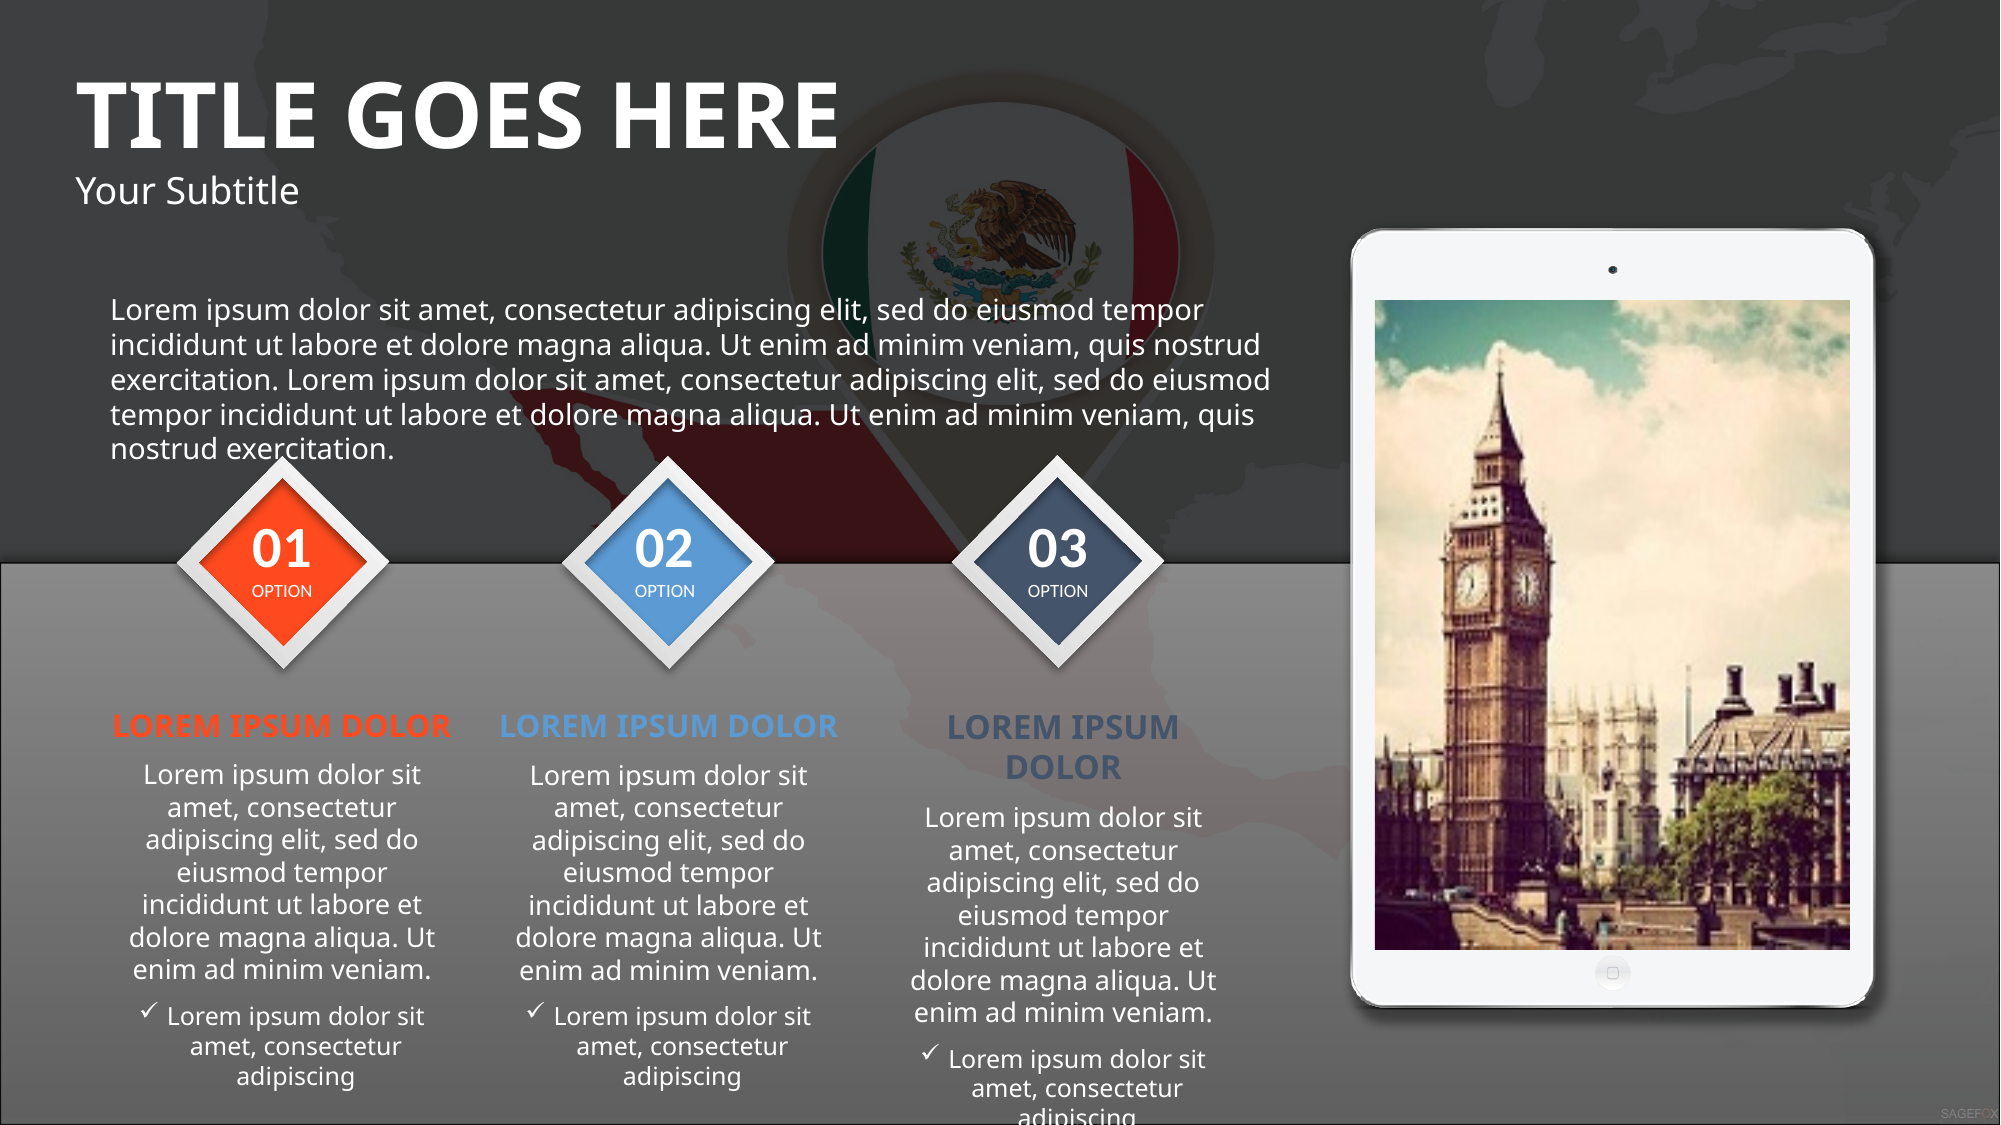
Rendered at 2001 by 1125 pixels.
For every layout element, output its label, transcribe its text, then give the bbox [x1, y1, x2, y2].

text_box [982, 486, 1133, 637]
text_box LOREM IPSUM DOLOR Lorem ipsum dolor sit amet, consectetur adipiscing elit, sed do eiusmod tempor incididunt ut labore et dolore magna aliqua. Ut enim ad minim veniam. Lorem ipsum dolor sit amet, consectetur adipiscing [481, 698, 856, 1098]
text_box Lorem ipsum dolor sit amet, consectetur adipiscing elit, sed do eiusmod tempor incididunt ut labore et dolore magna aliqua. Ut enim ad minim veniam, quis nostrud exercitation. Lorem ipsum dolor sit amet, consectetur adipiscing elit, sed do eiusmod tempor incididunt ut labore et dolore magna aliqua. Ut enim ad minim veniam, quis nostrud exercitation. [95, 283, 1287, 474]
text_box TITLE GOES HERE Your Subtitle [60, 49, 1036, 220]
picture [1287, 199, 1938, 1040]
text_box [593, 487, 744, 638]
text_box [207, 487, 358, 638]
text_box [0, 561, 2000, 1125]
text_box LOREM IPSUM DOLOR Lorem ipsum dolor sit amet, consectetur adipiscing elit, sed do eiusmod tempor incididunt ut labore et dolore magna aliqua. Ut enim ad minim veniam. Lorem ipsum dolor sit amet, consectetur adipiscing [876, 698, 1250, 1125]
text_box LOREM IPSUM DOLOR Lorem ipsum dolor sit amet, consectetur adipiscing elit, sed do eiusmod tempor incididunt ut labore et dolore magna aliqua. Ut enim ad minim veniam. Lorem ipsum dolor sit amet, consectetur adipiscing [95, 698, 469, 1098]
